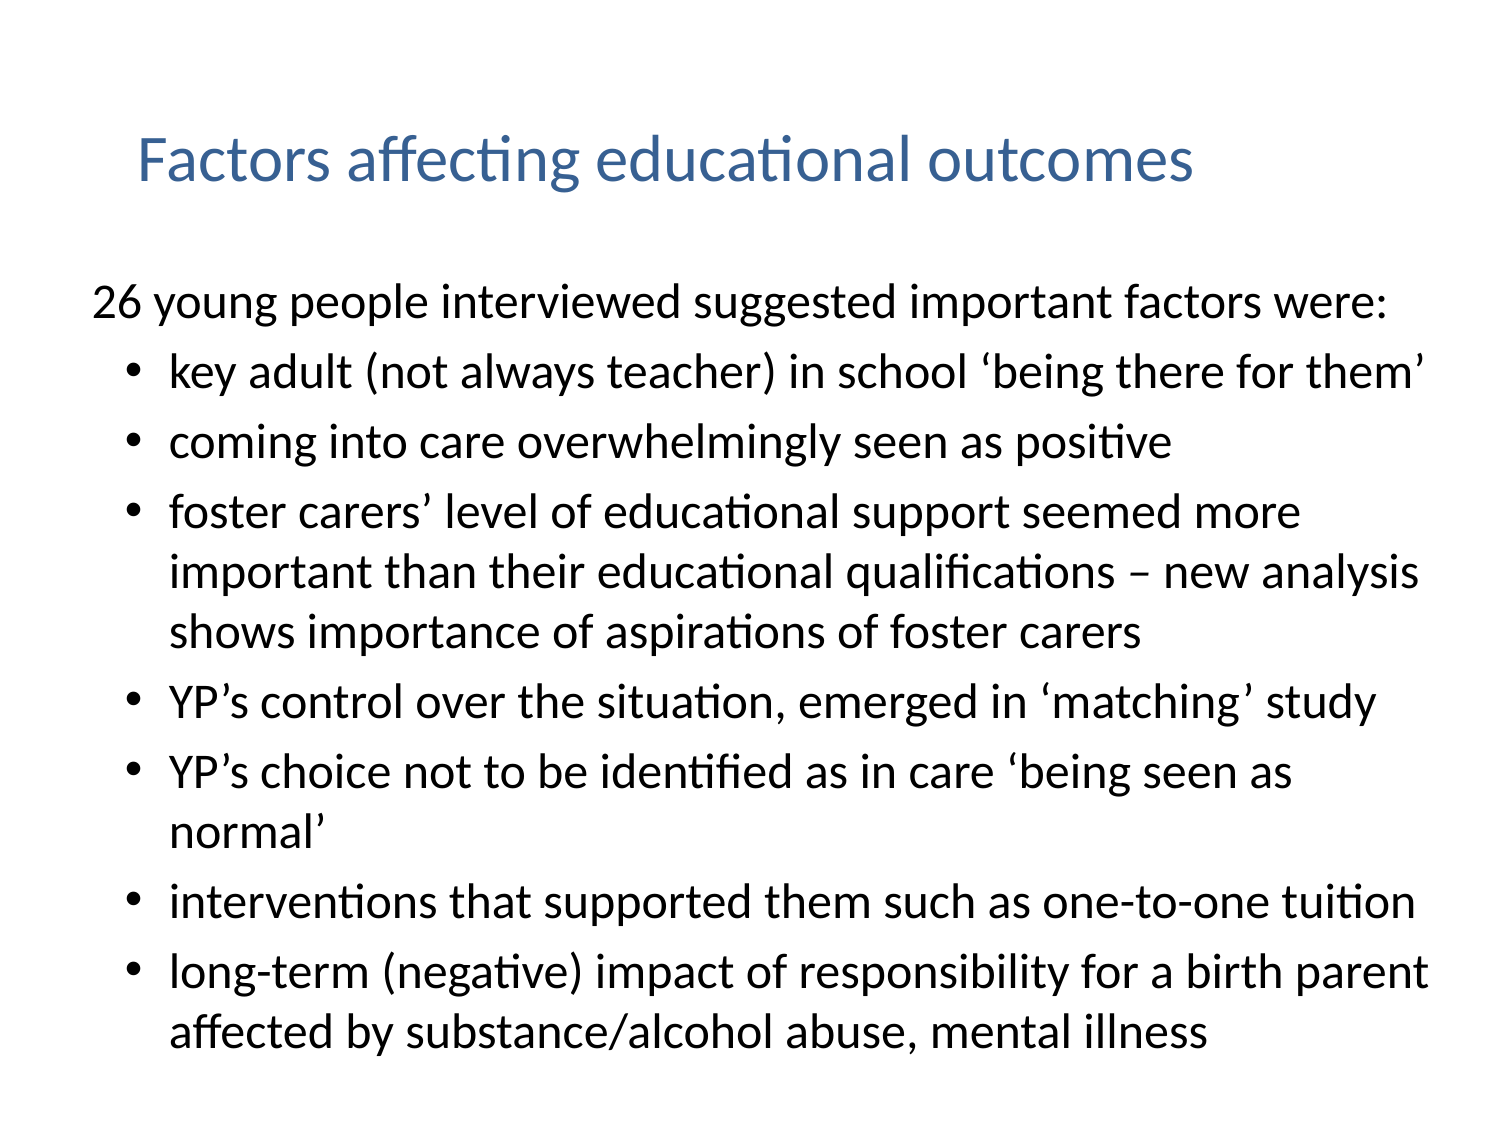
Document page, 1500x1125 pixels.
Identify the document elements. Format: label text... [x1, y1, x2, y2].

title Factors affecting educational outcomes [76, 102, 1257, 209]
list 26 young people interviewed suggested important factors were: key adult (not always teacher) in school ‘being there for them’ coming into care overwhelmingly seen as positive foster carers’ level of educational support seemed more important than their educational qualifications – new analysis shows importance of aspirations of foster carers YP’s control over the situation, emerged in ‘matching’ study YP’s choice not to be identified as in care ‘being seen as normal’ interventions that supported them such as one-to-one tuition long-term (negative) impact of responsibility for a birth parent affected by substance/alcohol abuse, mental illness [76, 261, 1450, 1106]
